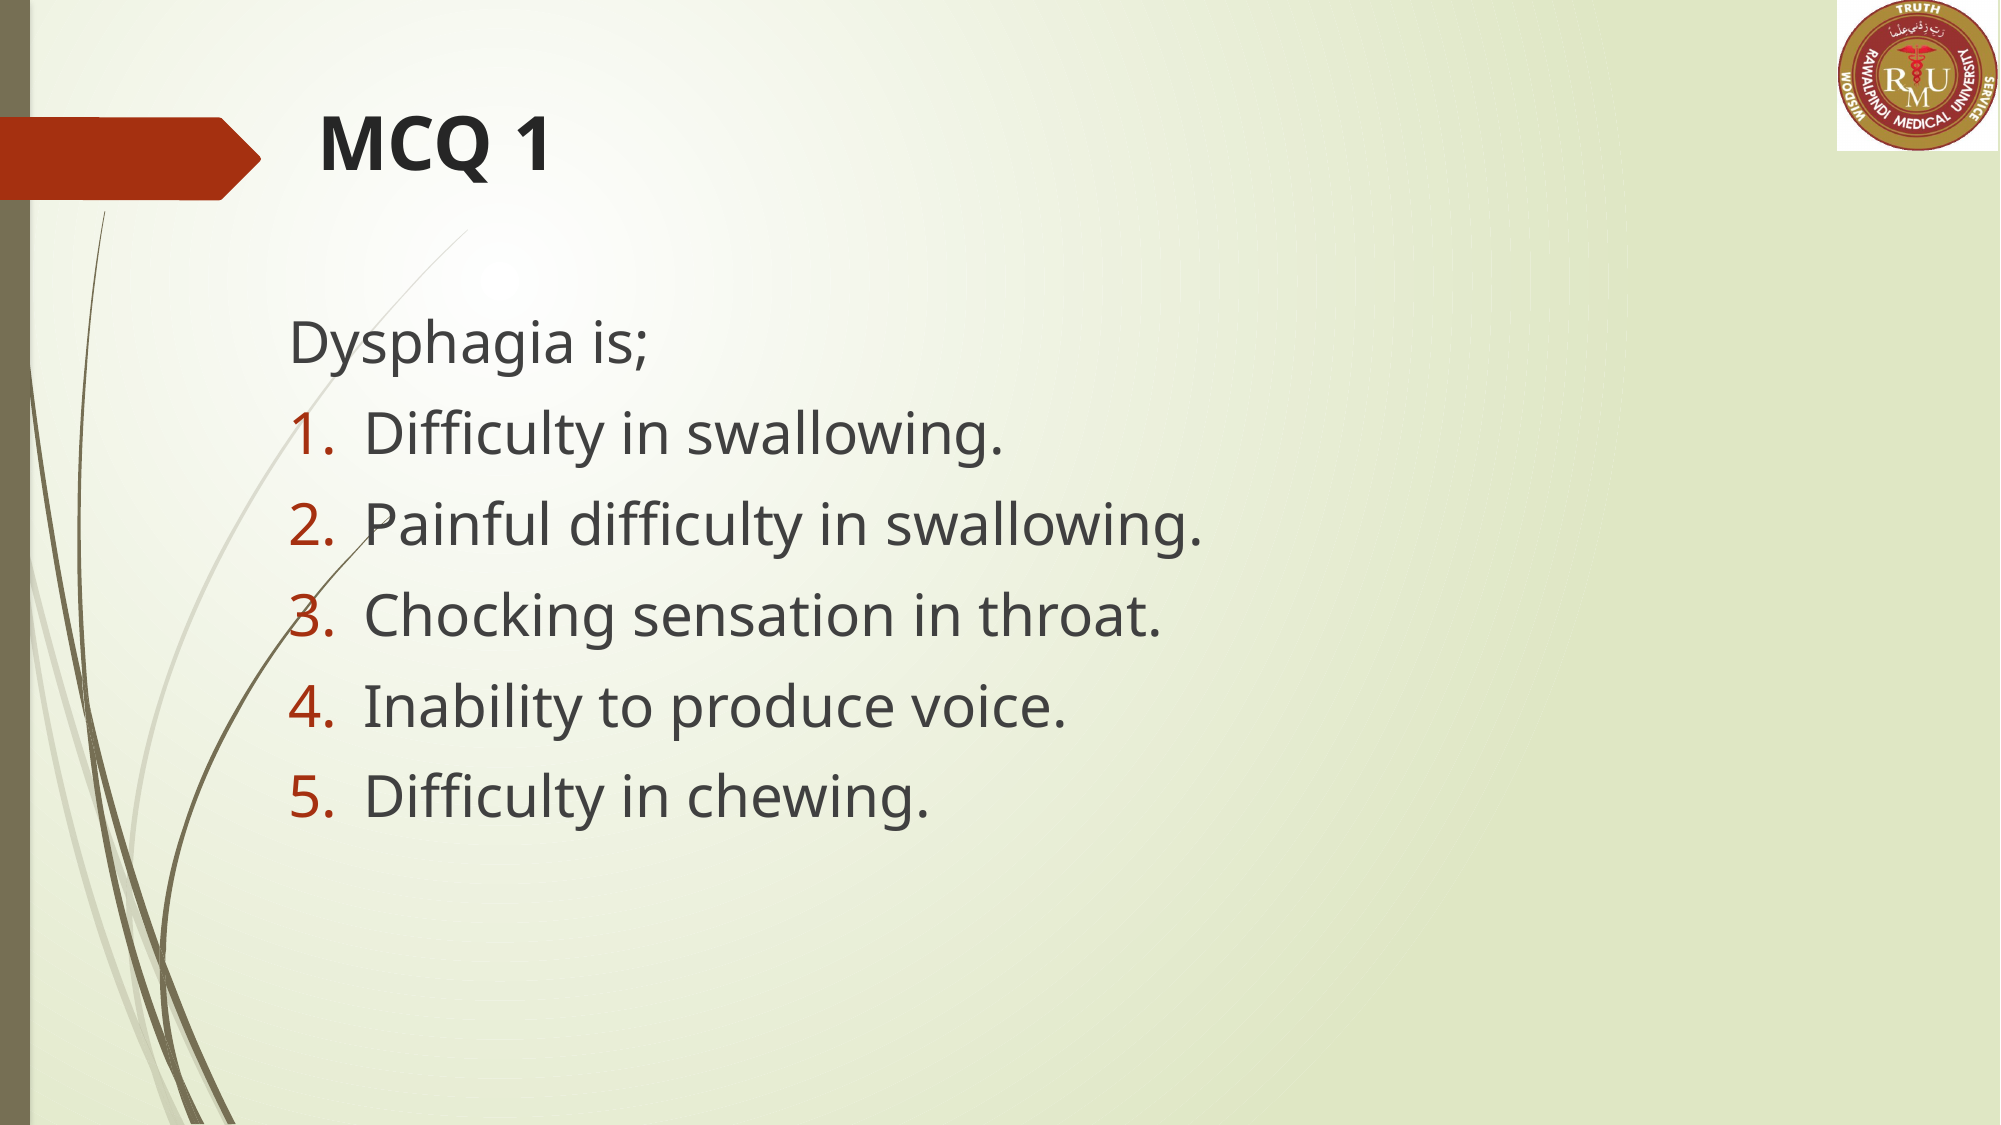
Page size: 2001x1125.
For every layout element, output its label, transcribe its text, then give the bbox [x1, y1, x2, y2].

title MCQ 1 [302, 87, 1764, 297]
list Dysphagia is; Difficulty in swallowing. Painful difficulty in swallowing. Chocking sensation in throat. Inability to produce voice. Difficulty in chewing. [273, 297, 1799, 933]
picture [1837, 0, 1998, 152]
